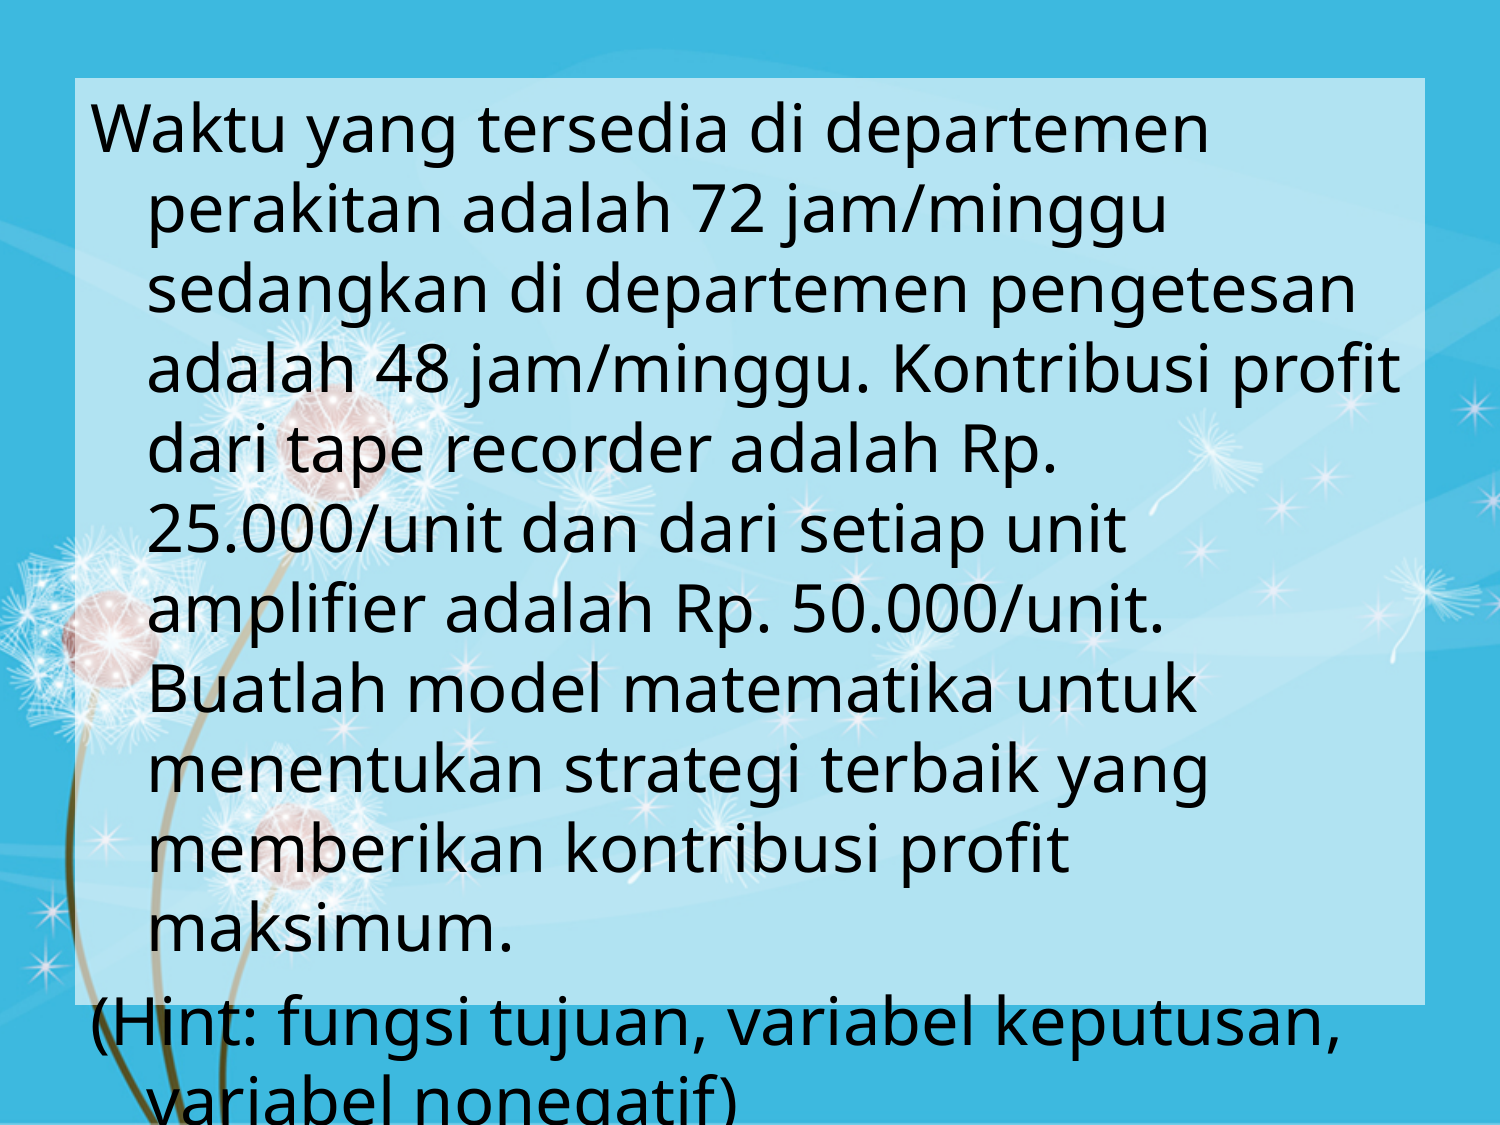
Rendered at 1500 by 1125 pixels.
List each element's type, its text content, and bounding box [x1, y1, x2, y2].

list Waktu yang tersedia di departemen perakitan adalah 72 jam/minggu sedangkan di departemen pengetesan adalah 48 jam/minggu. Kontribusi profit dari tape recorder adalah Rp. 25.000/unit dan dari setiap unit amplifier adalah Rp. 50.000/unit. Buatlah model matematika untuk menentukan strategi terbaik yang memberikan kontribusi profit maksimum. (Hint: fungsi tujuan, variabel keputusan, variabel nonegatif) [75, 78, 1425, 1005]
picture [0, 0, 1500, 1125]
